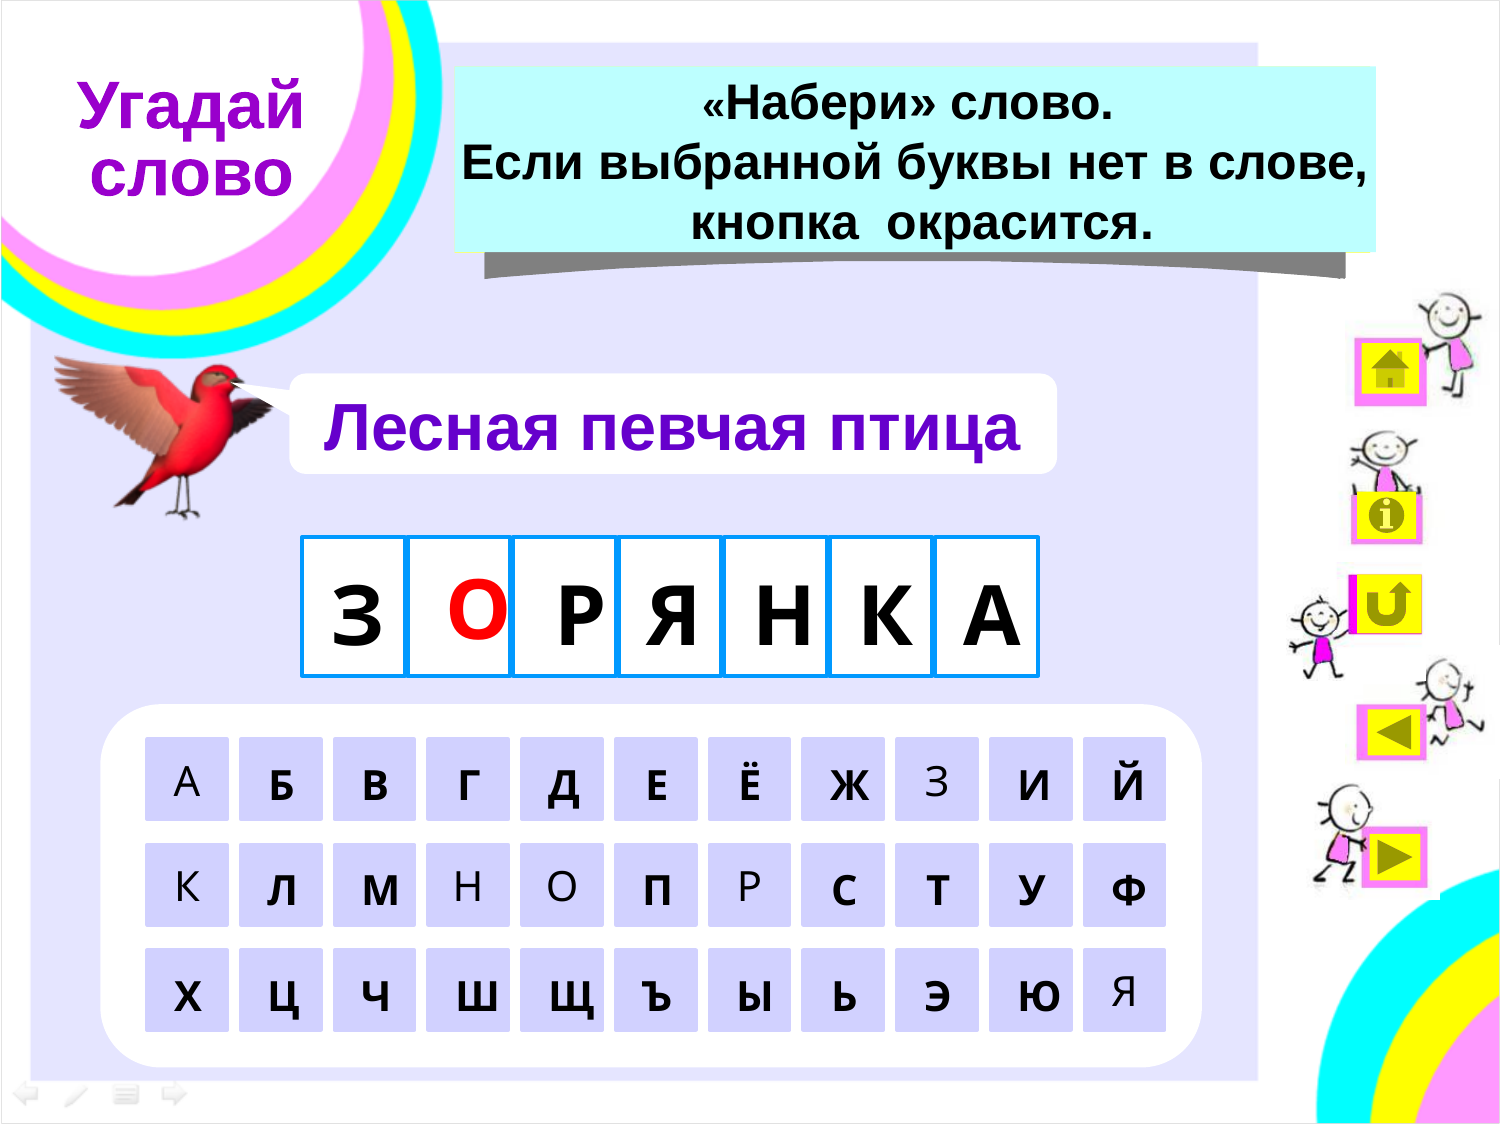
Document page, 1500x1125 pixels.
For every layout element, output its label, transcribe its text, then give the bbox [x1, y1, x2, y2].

text_box [333, 948, 416, 1032]
text_box О [520, 843, 604, 927]
text_box Э [908, 962, 968, 1027]
text_box [333, 737, 416, 821]
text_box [454, 66, 1377, 280]
picture [0, 0, 1500, 1125]
text_box Я [631, 555, 698, 670]
text_box Р [539, 555, 606, 670]
text_box Д [533, 751, 593, 816]
text_box [614, 737, 698, 821]
text_box [989, 737, 1073, 821]
text_box [239, 948, 323, 1032]
text_box [426, 948, 510, 1032]
text_box К [842, 555, 909, 670]
text_box Ч [346, 962, 405, 1027]
text_box Я [1083, 948, 1166, 1032]
text_box Ё [721, 751, 780, 816]
text_box Лесная певчая птица [301, 371, 1060, 477]
text_box [333, 843, 416, 927]
text_box Г [440, 751, 499, 816]
text_box [520, 948, 604, 1032]
text_box З [315, 555, 382, 670]
text_box Ш [440, 962, 499, 1027]
text_box Л [252, 856, 312, 922]
text_box [520, 737, 604, 821]
text_box Щ [533, 962, 593, 1027]
text_box Е [627, 751, 687, 816]
text_box [239, 737, 323, 821]
text_box В [346, 751, 405, 816]
text_box Ф [1096, 856, 1155, 922]
text_box Н [426, 843, 510, 927]
text_box [895, 948, 979, 1032]
text_box Б [252, 751, 312, 816]
text_box [989, 948, 1073, 1032]
text_box [511, 535, 616, 678]
text_box Й [1096, 751, 1155, 816]
text_box Ь [815, 962, 874, 1027]
text_box [895, 843, 979, 927]
text_box [1083, 843, 1166, 927]
text_box А [948, 555, 1015, 670]
text_box [801, 948, 885, 1032]
text_box Ю [1002, 962, 1062, 1027]
text_box [708, 737, 791, 821]
text_box [614, 948, 698, 1032]
text_box Ж [815, 751, 874, 816]
text_box [405, 535, 511, 678]
text_box З [895, 737, 979, 821]
text_box [300, 535, 405, 678]
text_box [98, 702, 1204, 1070]
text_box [1285, 278, 1500, 901]
text_box [801, 737, 885, 821]
text_box Ъ [627, 962, 687, 1027]
text_box [989, 843, 1073, 927]
text_box [708, 948, 791, 1032]
text_box М [346, 856, 405, 922]
text_box С [815, 856, 874, 922]
text_box Ц [252, 962, 312, 1027]
text_box [722, 535, 827, 678]
text_box К [145, 843, 229, 927]
text_box А [145, 737, 229, 821]
text_box [614, 843, 698, 927]
text_box И [1002, 751, 1062, 816]
text_box П [627, 856, 687, 922]
text_box [801, 843, 885, 927]
text_box Х [158, 962, 218, 1027]
text_box [1083, 737, 1166, 821]
text_box [933, 535, 1040, 678]
text_box Ы [721, 962, 780, 1027]
text_box [426, 737, 510, 821]
text_box У [1002, 856, 1062, 922]
text_box Р [708, 843, 791, 927]
text_box [145, 948, 229, 1032]
text_box [827, 535, 933, 678]
text_box [239, 843, 323, 927]
text_box Н [737, 555, 804, 670]
text_box [616, 535, 722, 678]
text_box О [430, 549, 490, 664]
text_box Т [908, 856, 968, 922]
